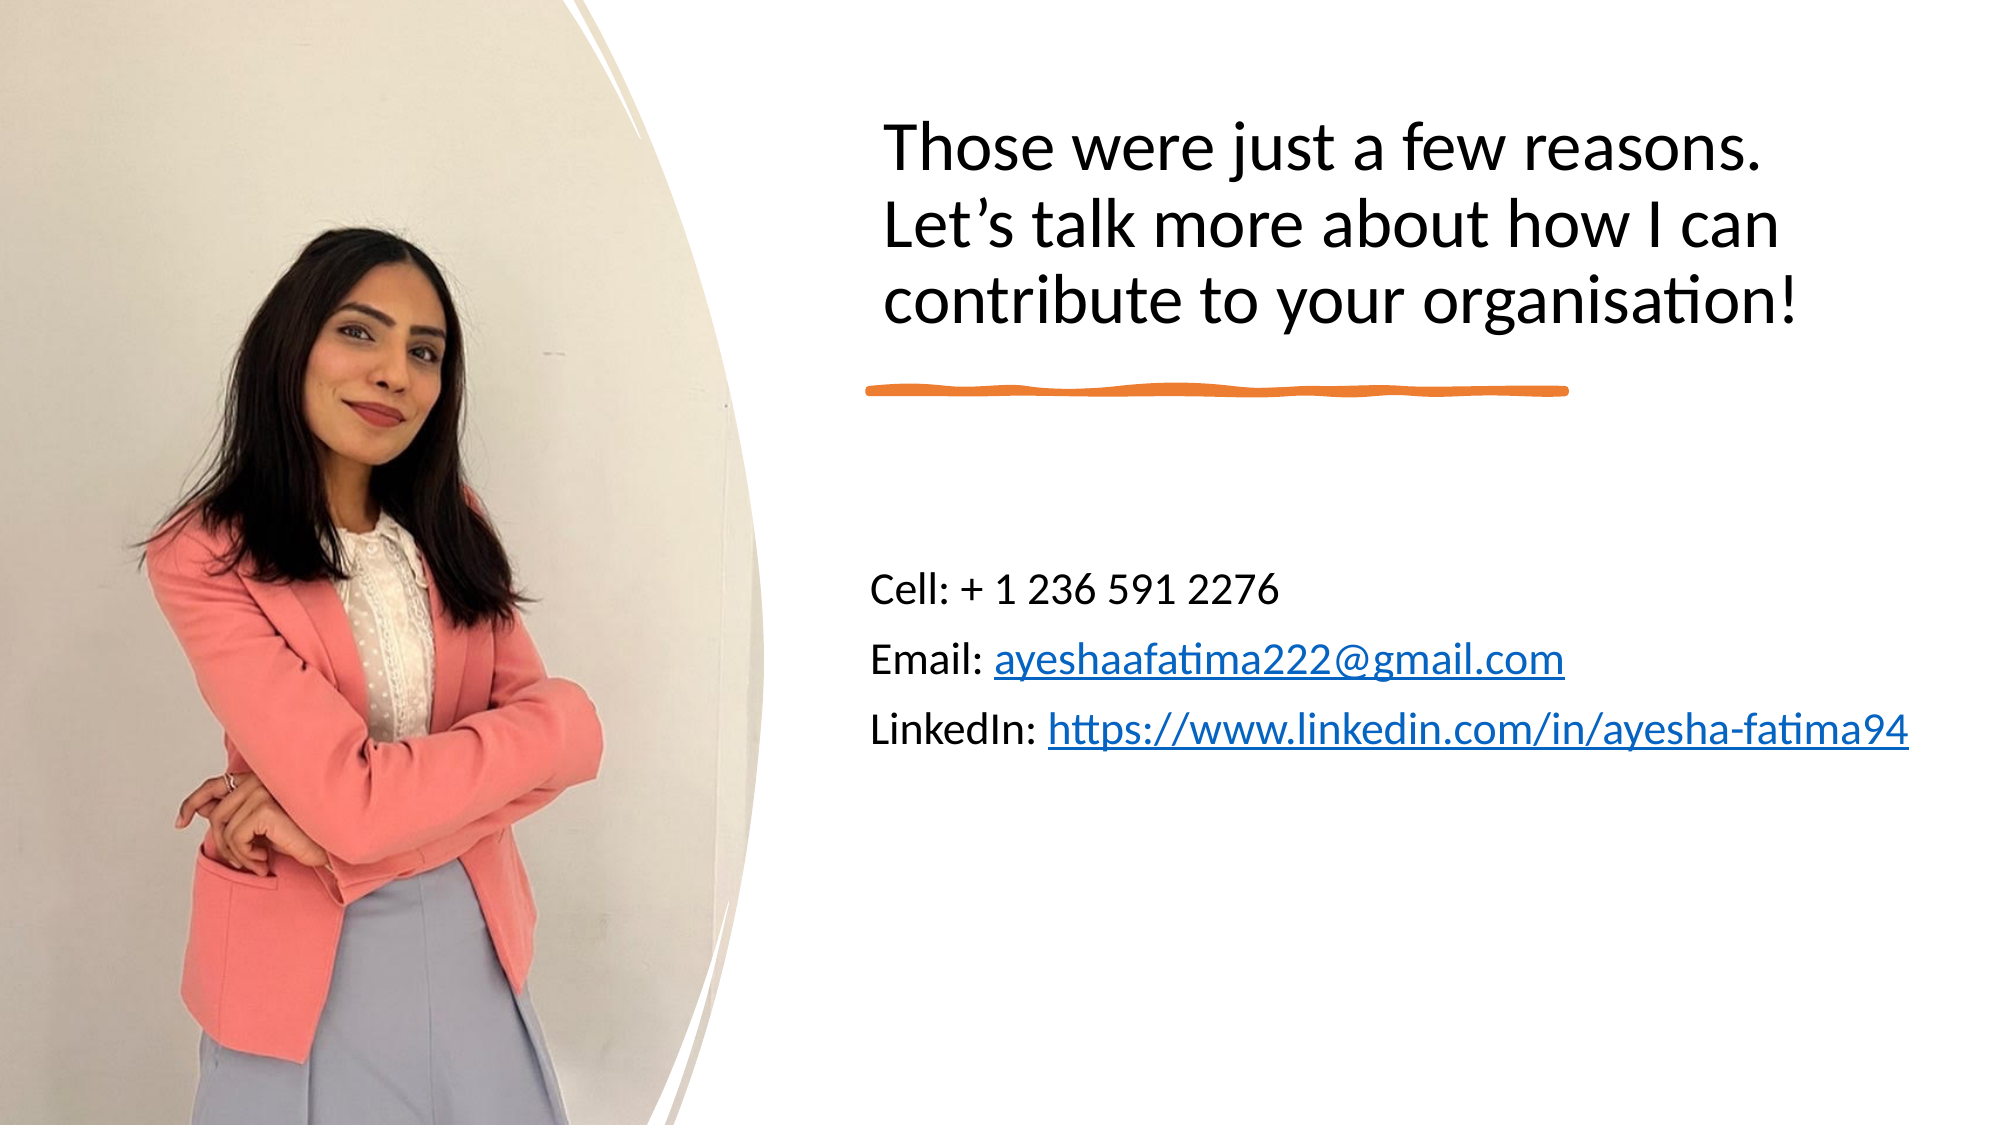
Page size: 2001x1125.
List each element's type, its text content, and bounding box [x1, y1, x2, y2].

list Cell: + 1 236 591 2276 Email: ayeshaafatima222@gmail.com LinkedIn: https://www.lin﻿kedin.com/in/ayesha-fatima94 [854, 557, 2000, 1125]
text_box [867, 385, 1567, 396]
title Those were just a few reasons. Let’s talk more about how I can contribute to your organisation! [869, 53, 1895, 347]
text_box [764, 0, 2000, 1125]
picture [0, 0, 764, 1125]
